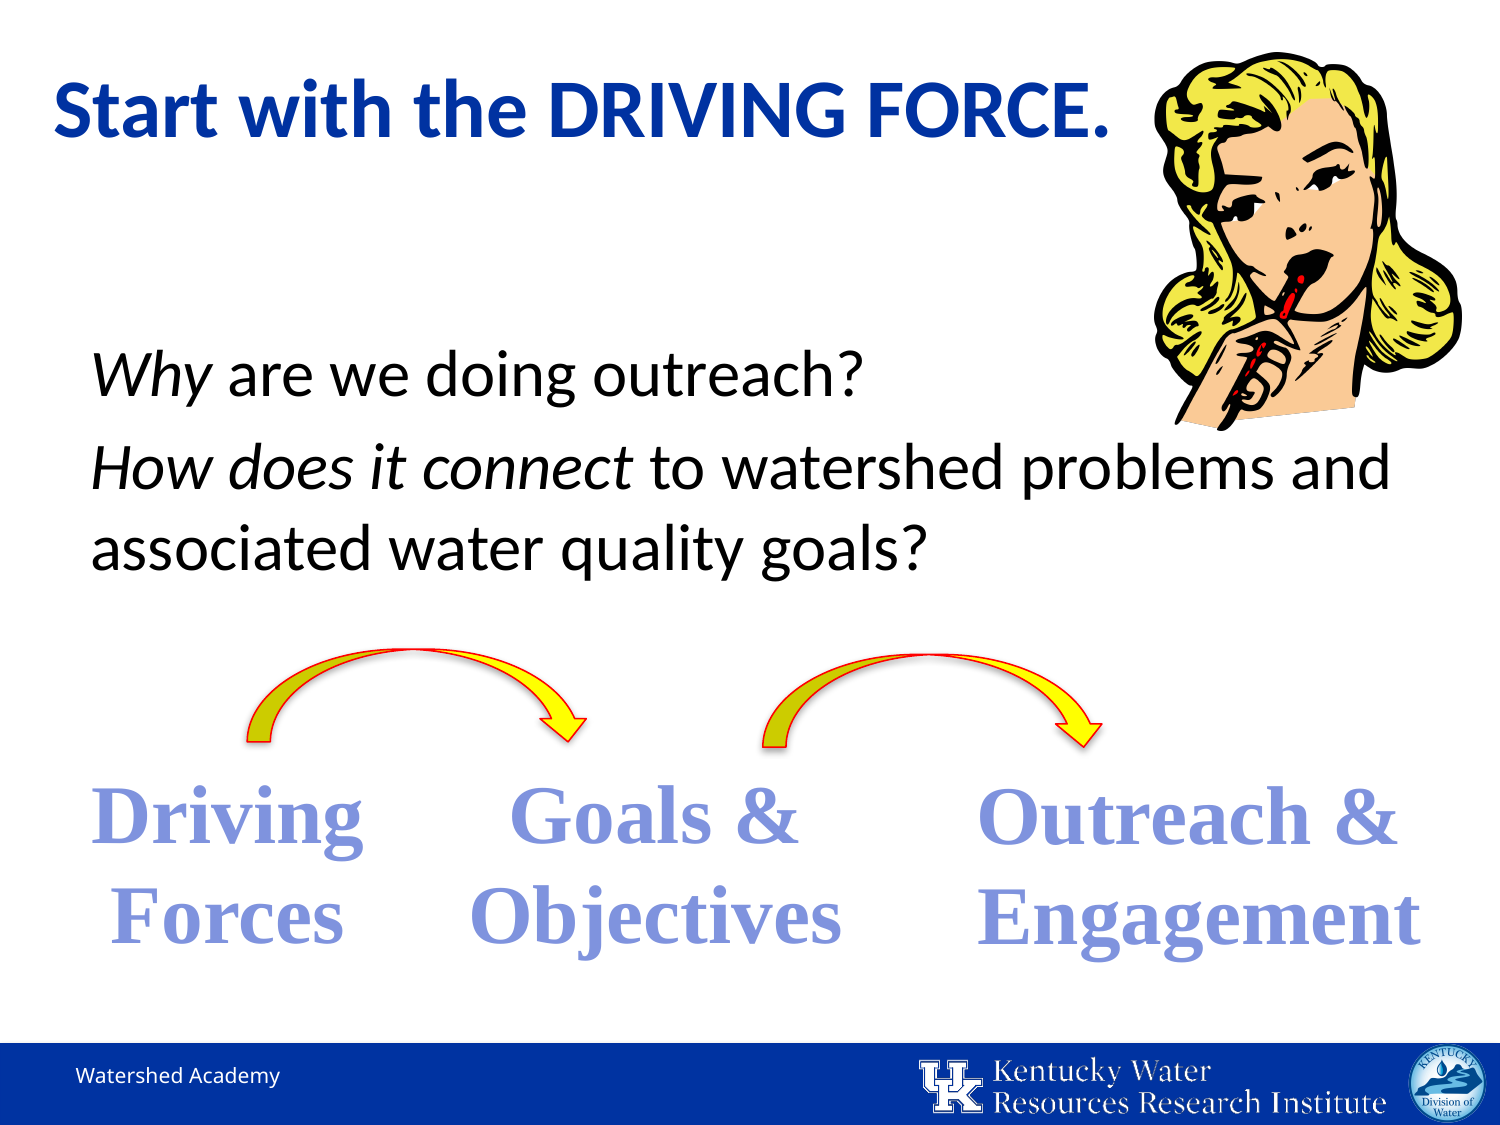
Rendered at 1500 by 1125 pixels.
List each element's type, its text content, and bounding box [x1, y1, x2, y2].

picture [1154, 52, 1463, 432]
text_box [762, 653, 1103, 748]
picture [909, 1048, 1401, 1123]
picture [1408, 1043, 1487, 1123]
text_box Goals & Objectives [453, 752, 859, 968]
title Start with the DRIVING FORCE. [38, 9, 1388, 198]
text_box Outreach & Engagement [961, 753, 1439, 969]
list Why are we doing outreach? How does it connect to watershed problems and associated water quality goals? [75, 322, 1425, 987]
text_box Driving Forces [76, 752, 380, 968]
text_box [246, 648, 587, 743]
